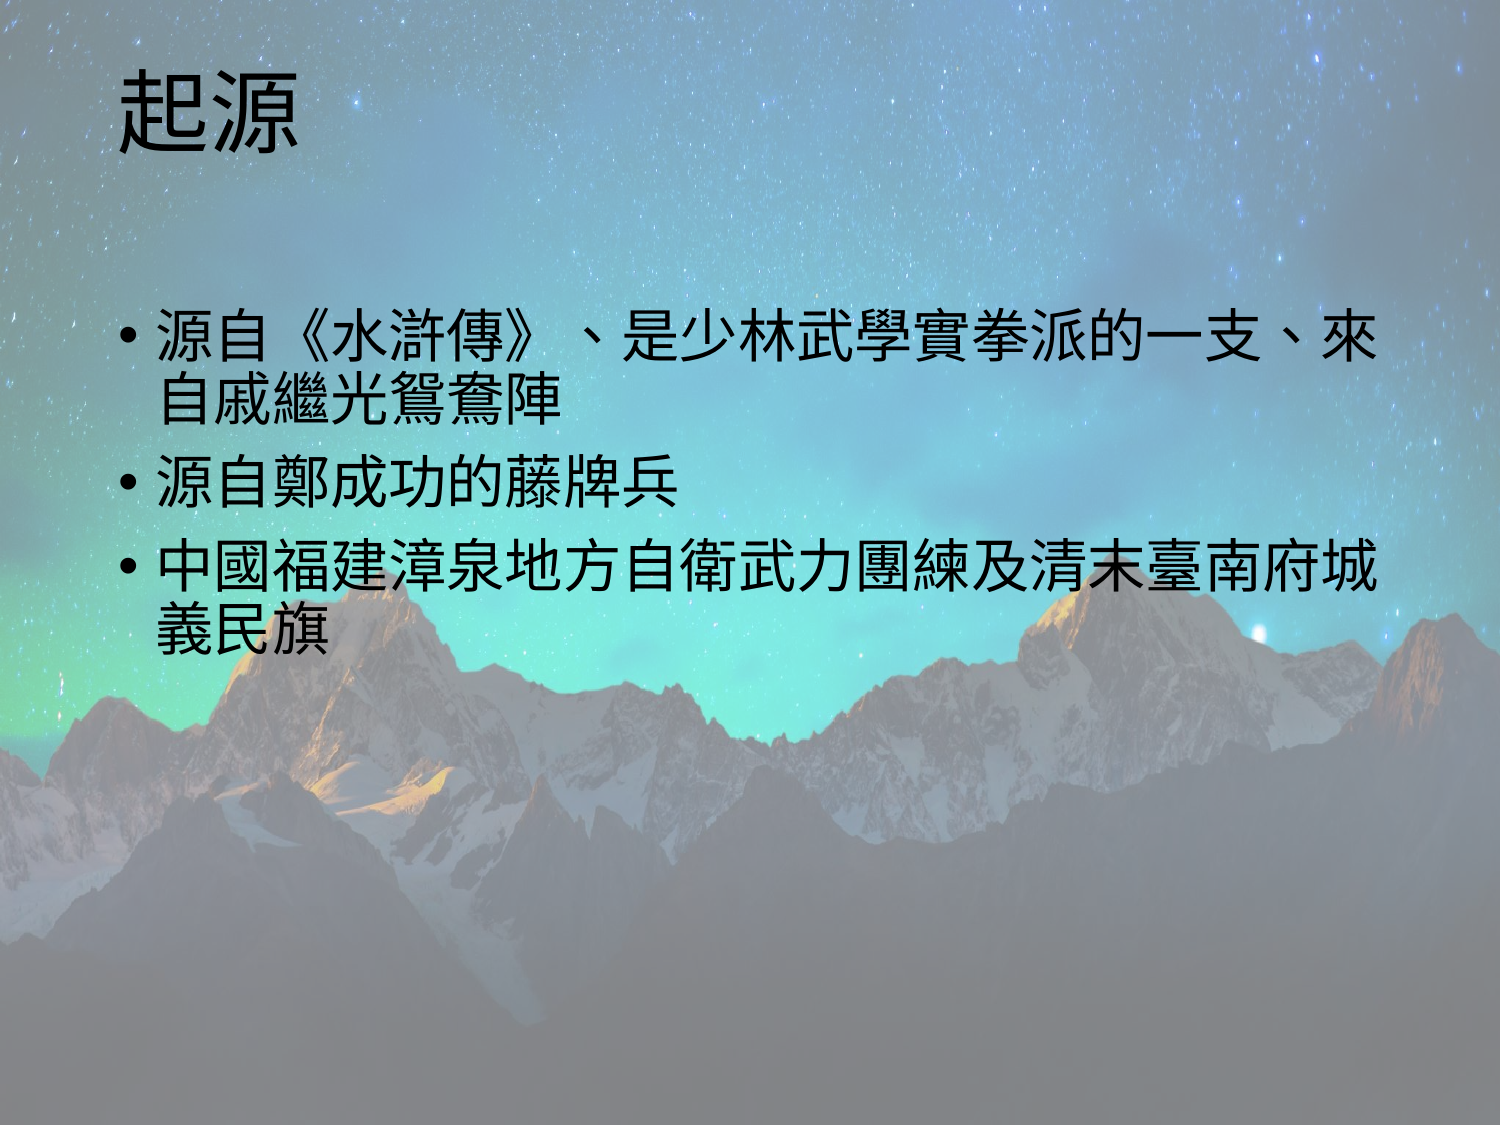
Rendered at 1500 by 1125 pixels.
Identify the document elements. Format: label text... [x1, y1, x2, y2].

title 起源 [103, 59, 1397, 278]
list 源自《水滸傳》、是少林武學實拳派的一支、來自戚繼光鴛鴦陣 源自鄭成功的藤牌兵 中國福建漳泉地方自衛武力團練及清末臺南府城義民旗 [103, 299, 1397, 1014]
